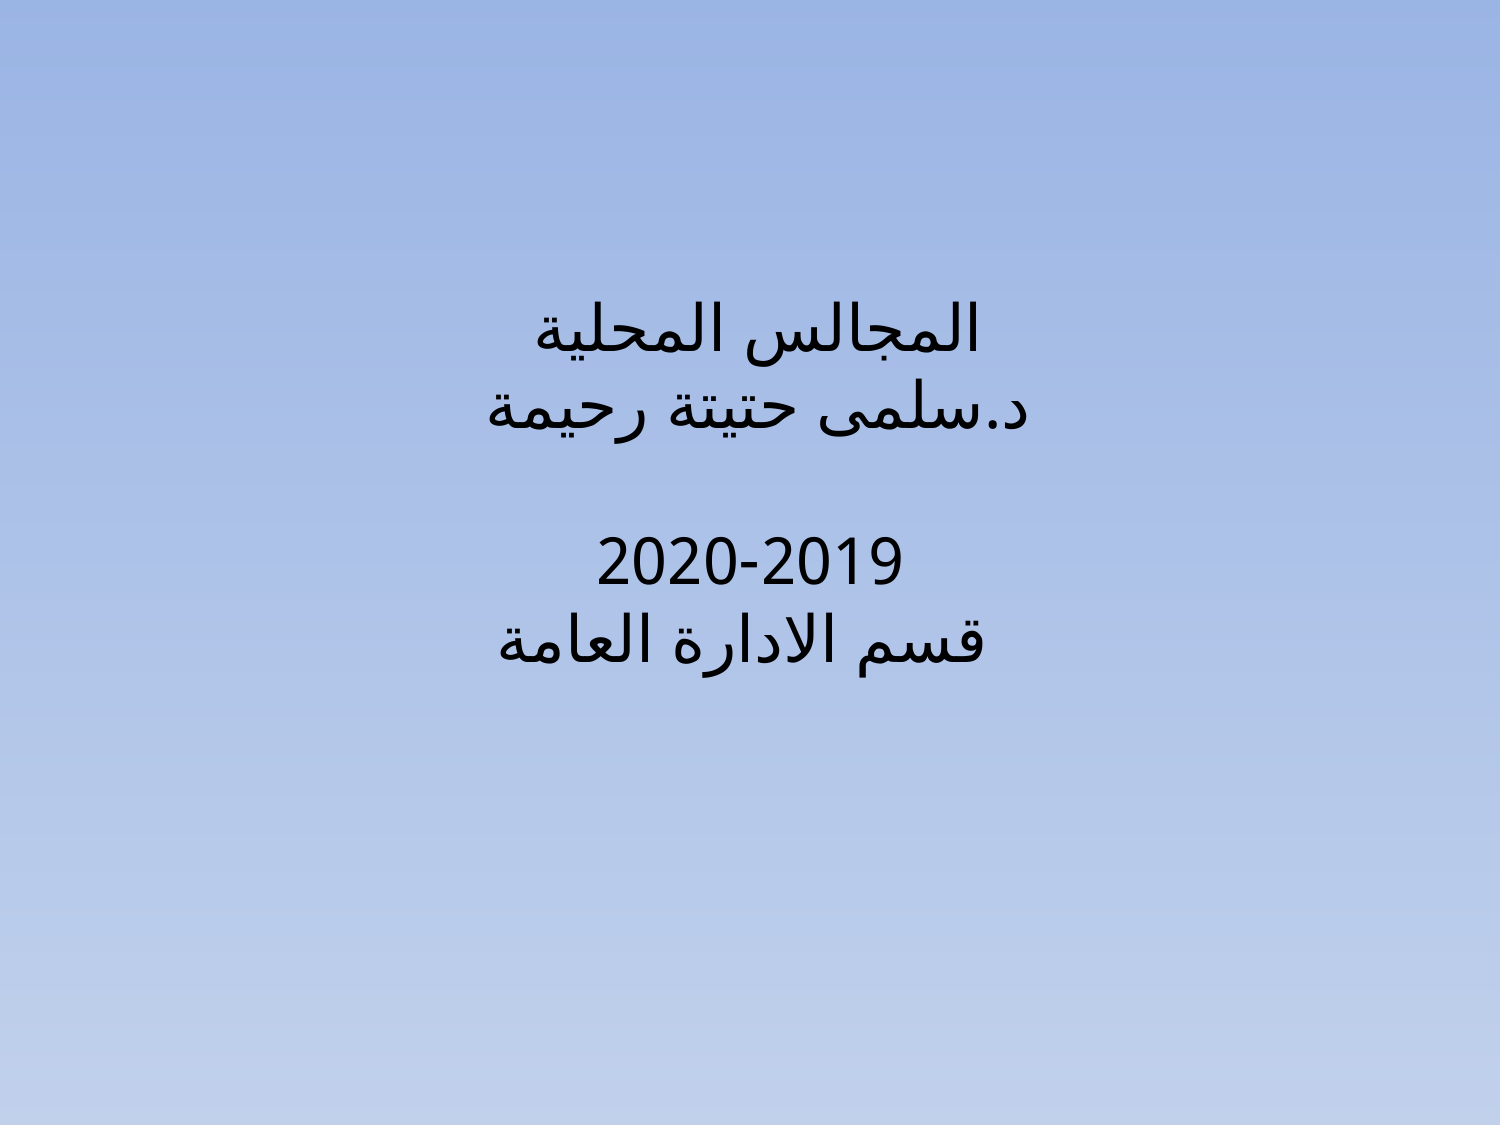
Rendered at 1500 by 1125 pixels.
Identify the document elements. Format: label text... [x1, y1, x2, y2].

title المجالس المحلية د.سلمى حتيتة رحيمة 2019-2020 قسم الادارة العامة [112, 277, 1388, 685]
